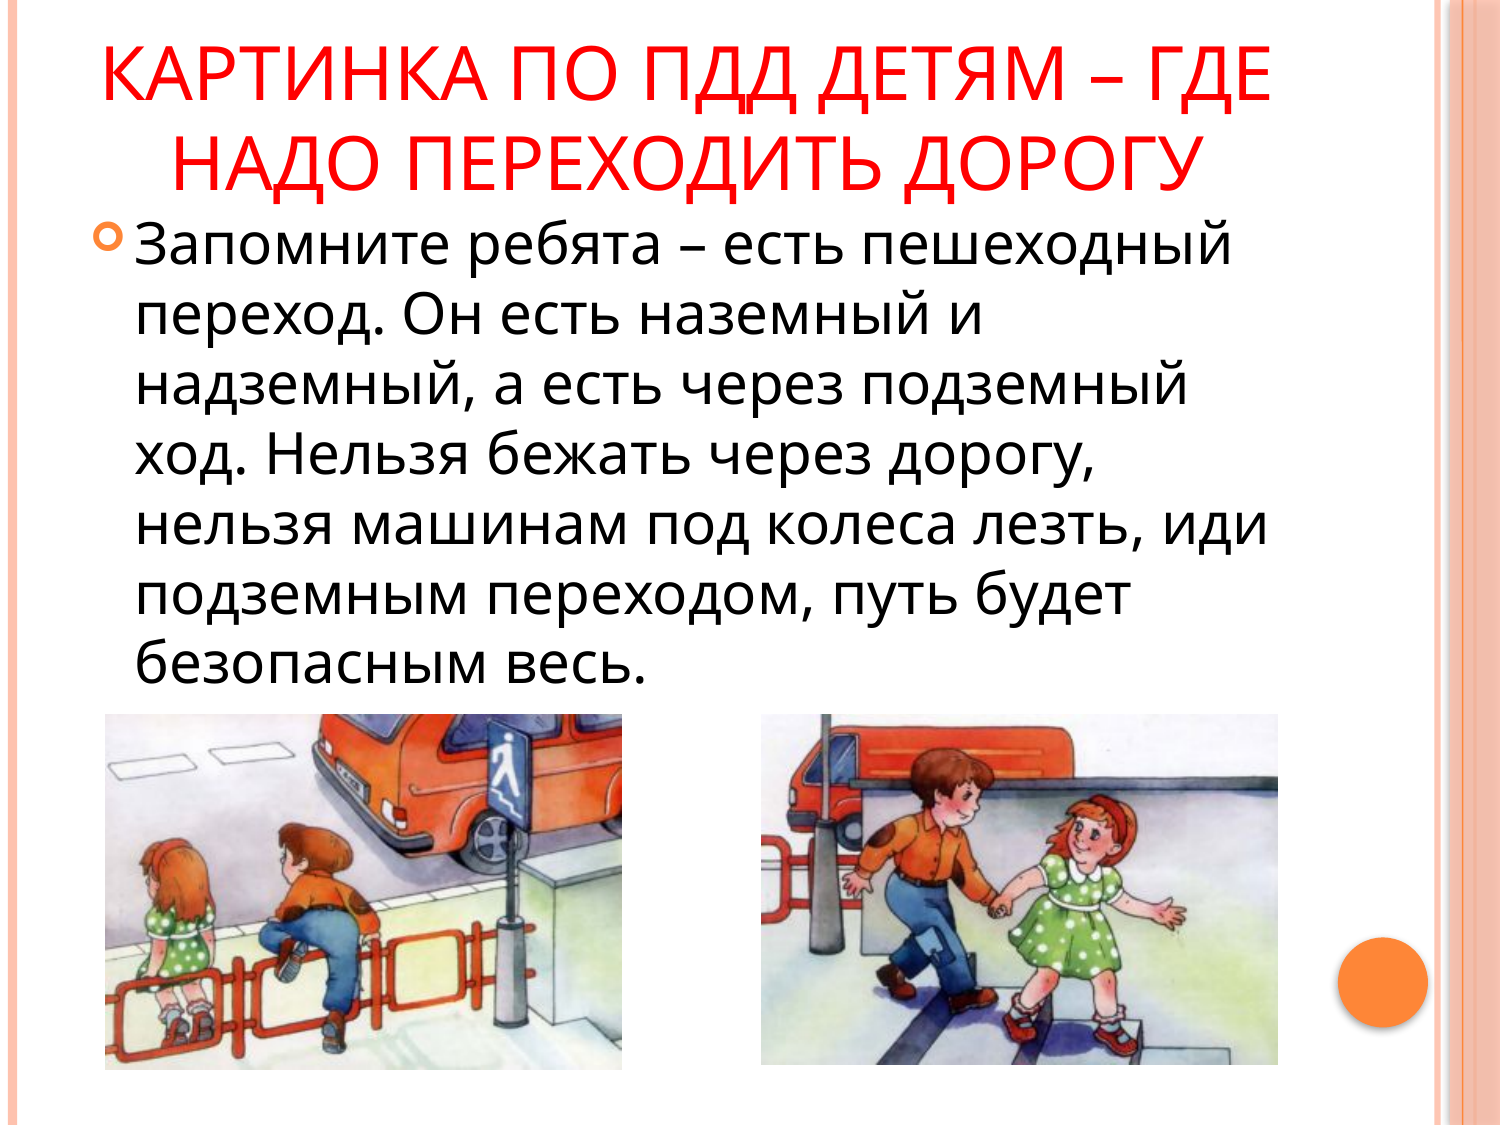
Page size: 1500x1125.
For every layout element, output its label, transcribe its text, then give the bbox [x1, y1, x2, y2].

title Картинка по ПДД детям – где надо переходить дорогу [75, 0, 1300, 199]
picture [761, 714, 1278, 1066]
picture [104, 714, 622, 1070]
list Запомните ребята – есть пешеходный переход. Он есть наземный и надземный, а есть через подземный ход. Нельзя бежать через дорогу, нельзя машинам под колеса лезть, иди подземным переходом, путь будет безопасным весь. [75, 199, 1300, 1062]
